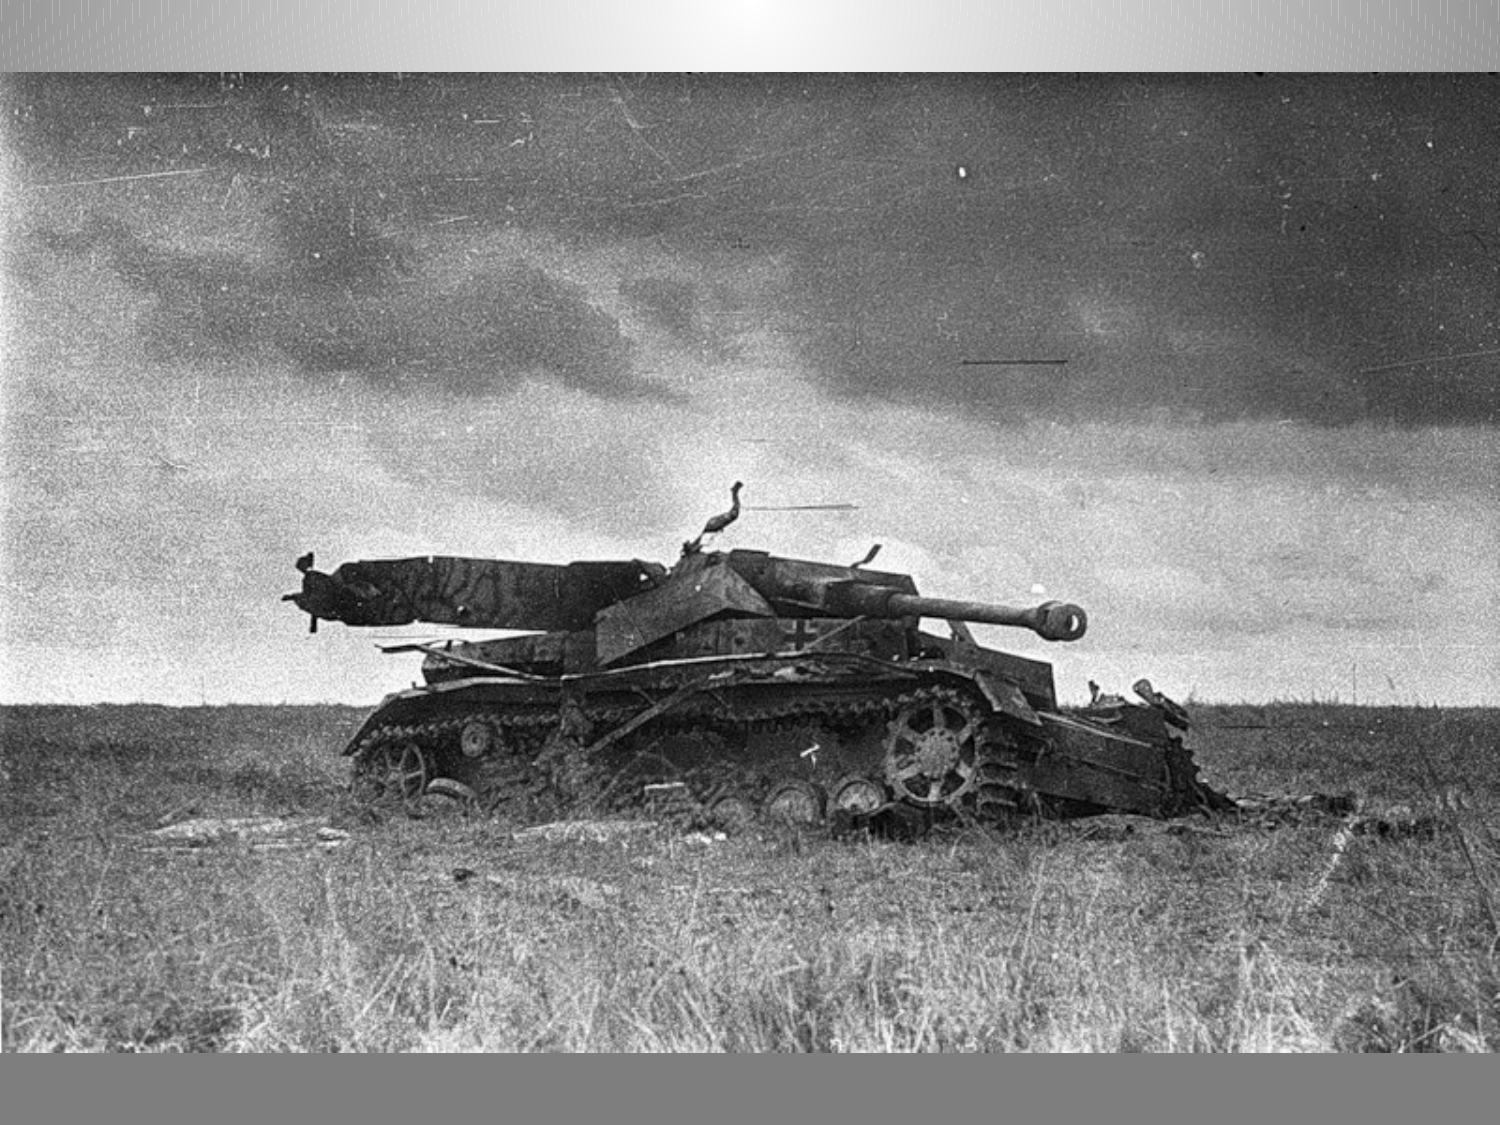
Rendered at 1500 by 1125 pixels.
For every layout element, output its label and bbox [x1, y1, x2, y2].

picture [0, 71, 1500, 1053]
